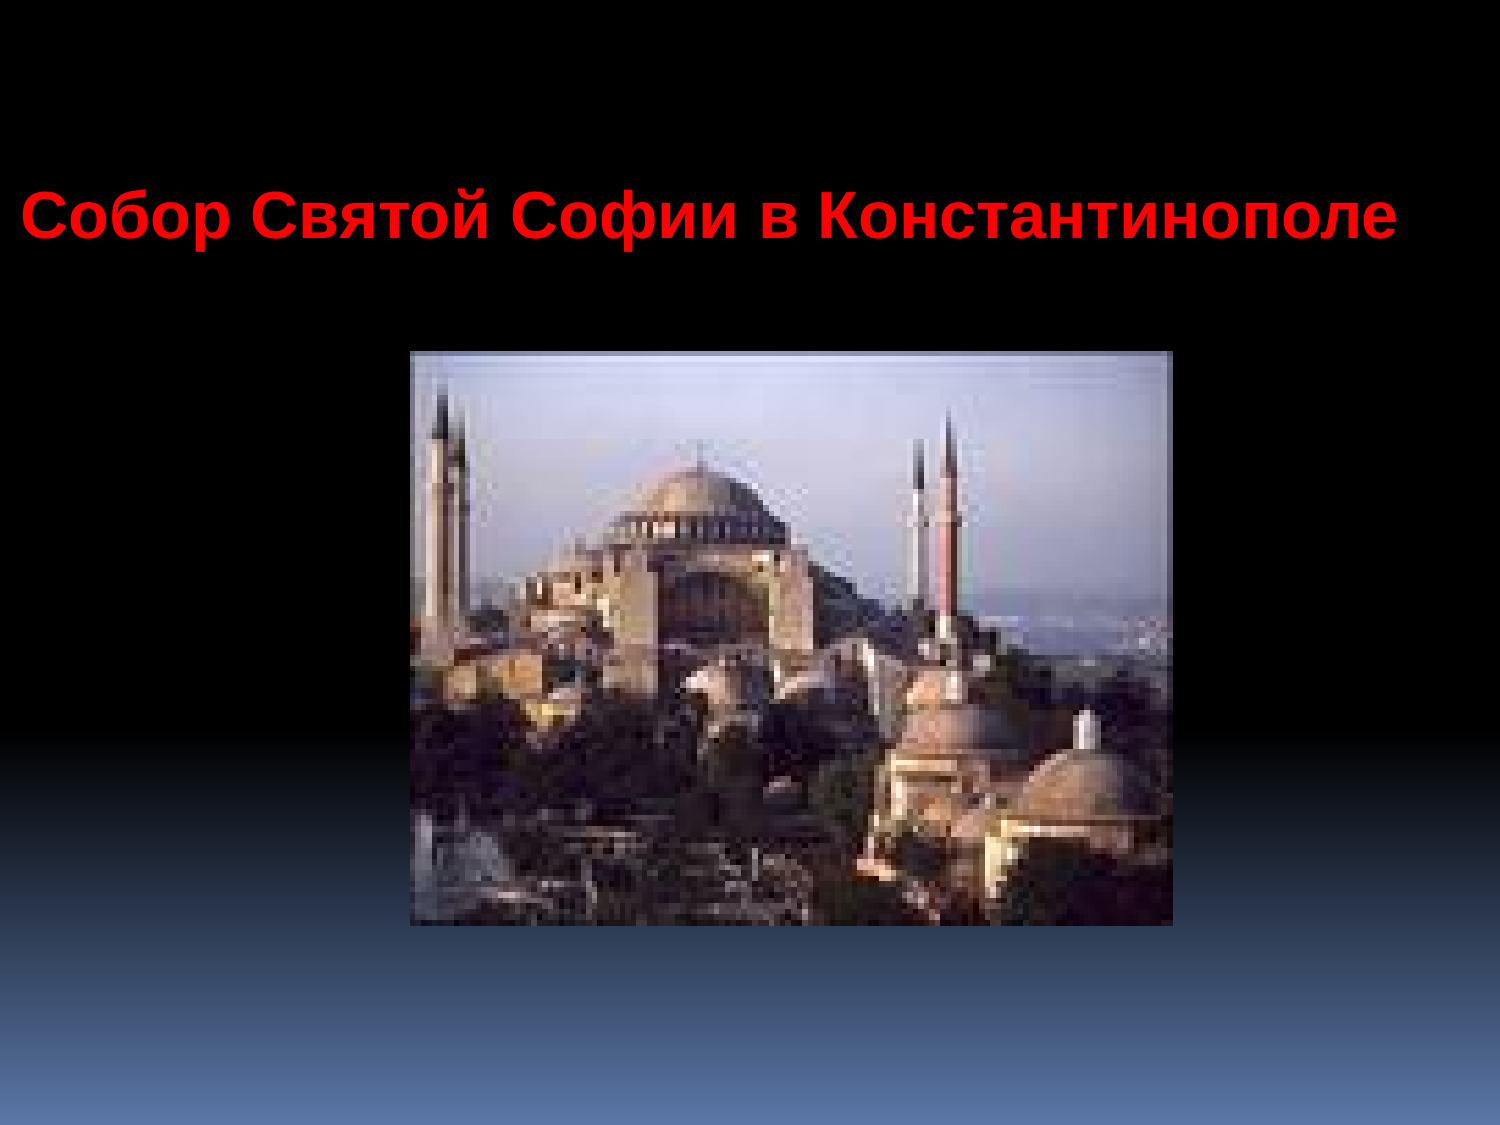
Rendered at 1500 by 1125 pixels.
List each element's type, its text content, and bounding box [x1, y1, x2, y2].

text_box Собор Святой Софии в Константинополе [5, 164, 1433, 260]
picture [409, 351, 1173, 927]
